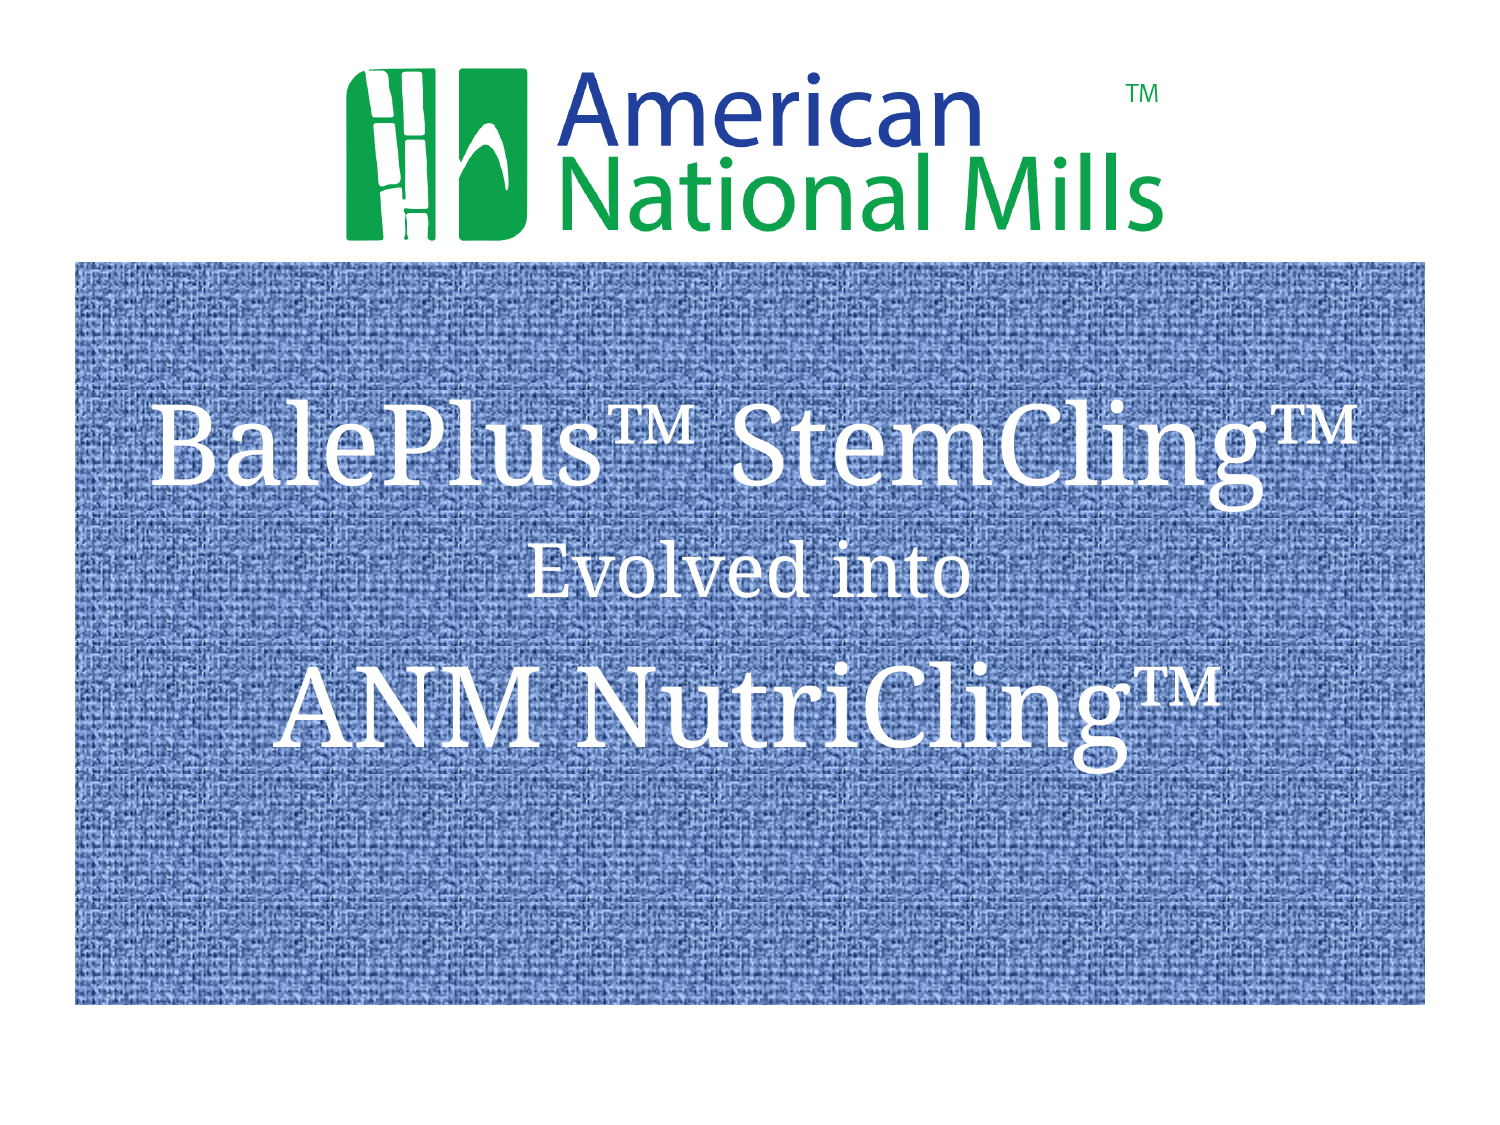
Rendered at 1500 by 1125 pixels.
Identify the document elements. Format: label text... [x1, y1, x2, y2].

picture [324, 57, 1176, 250]
list BalePlus™ StemCling™ Evolved into ANM NutriCling™ [75, 262, 1425, 1005]
